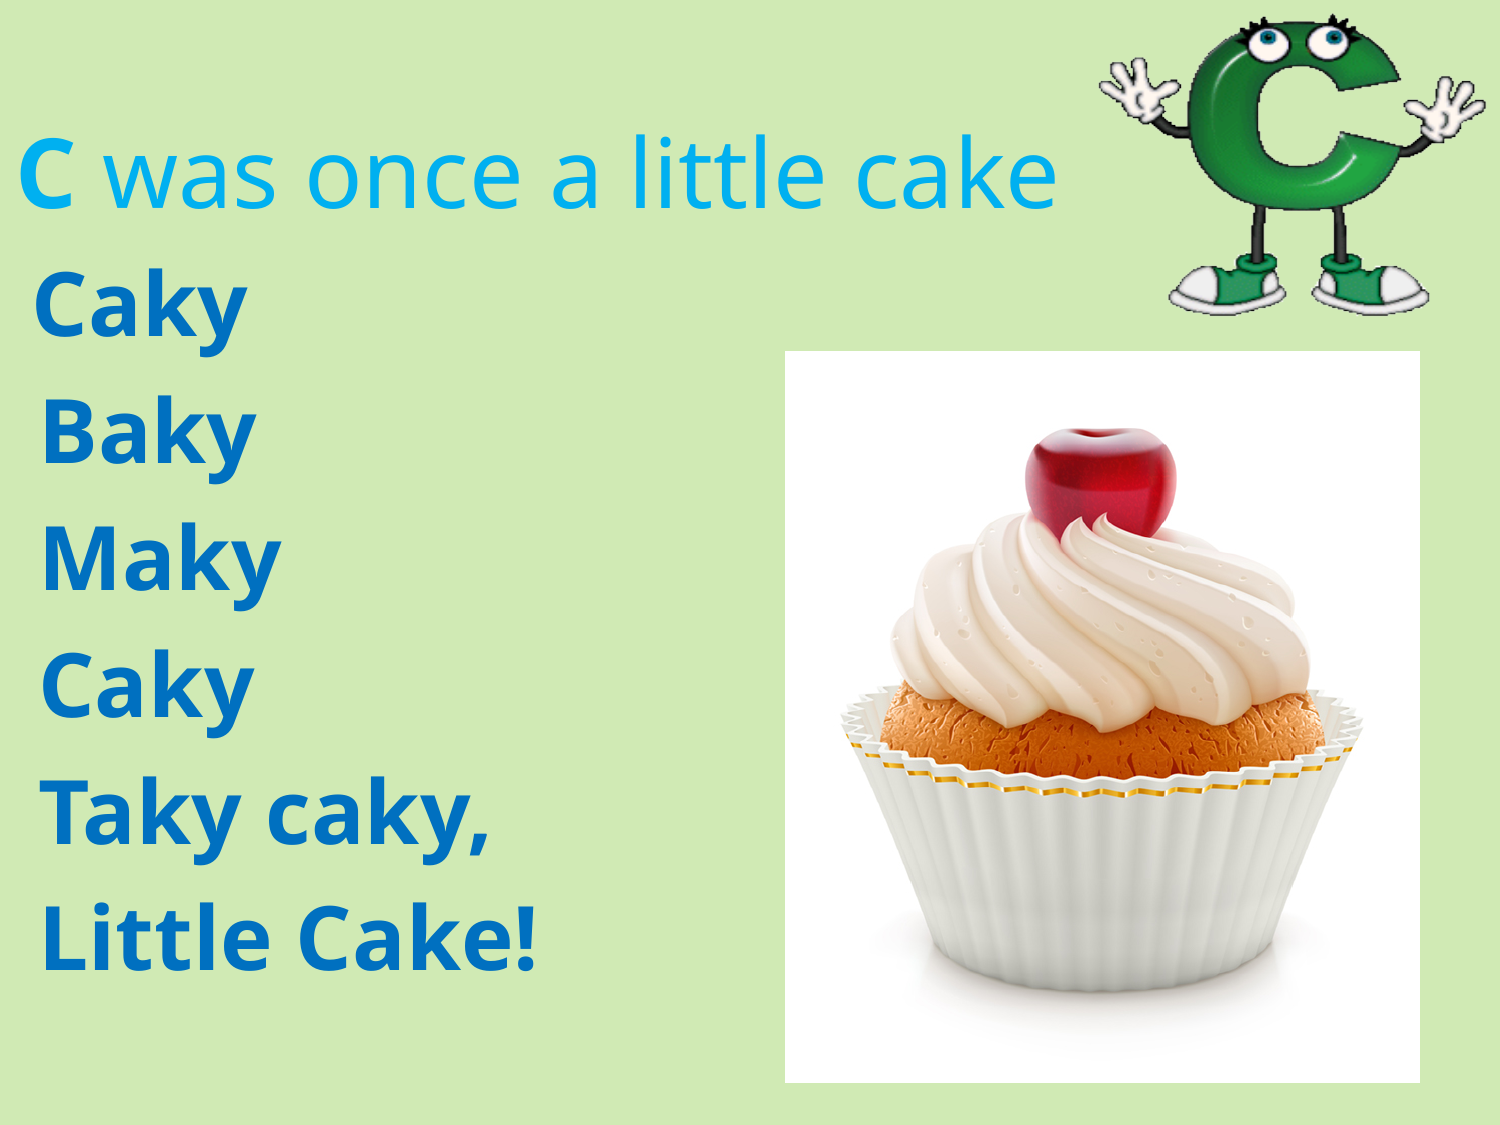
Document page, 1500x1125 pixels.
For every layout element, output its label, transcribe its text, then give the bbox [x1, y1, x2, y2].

picture [784, 351, 1421, 1084]
list C was once a little cake Caky Baky Maky Caky Taky caky, Little Cake! [0, 105, 1350, 1005]
picture [1054, 0, 1500, 321]
